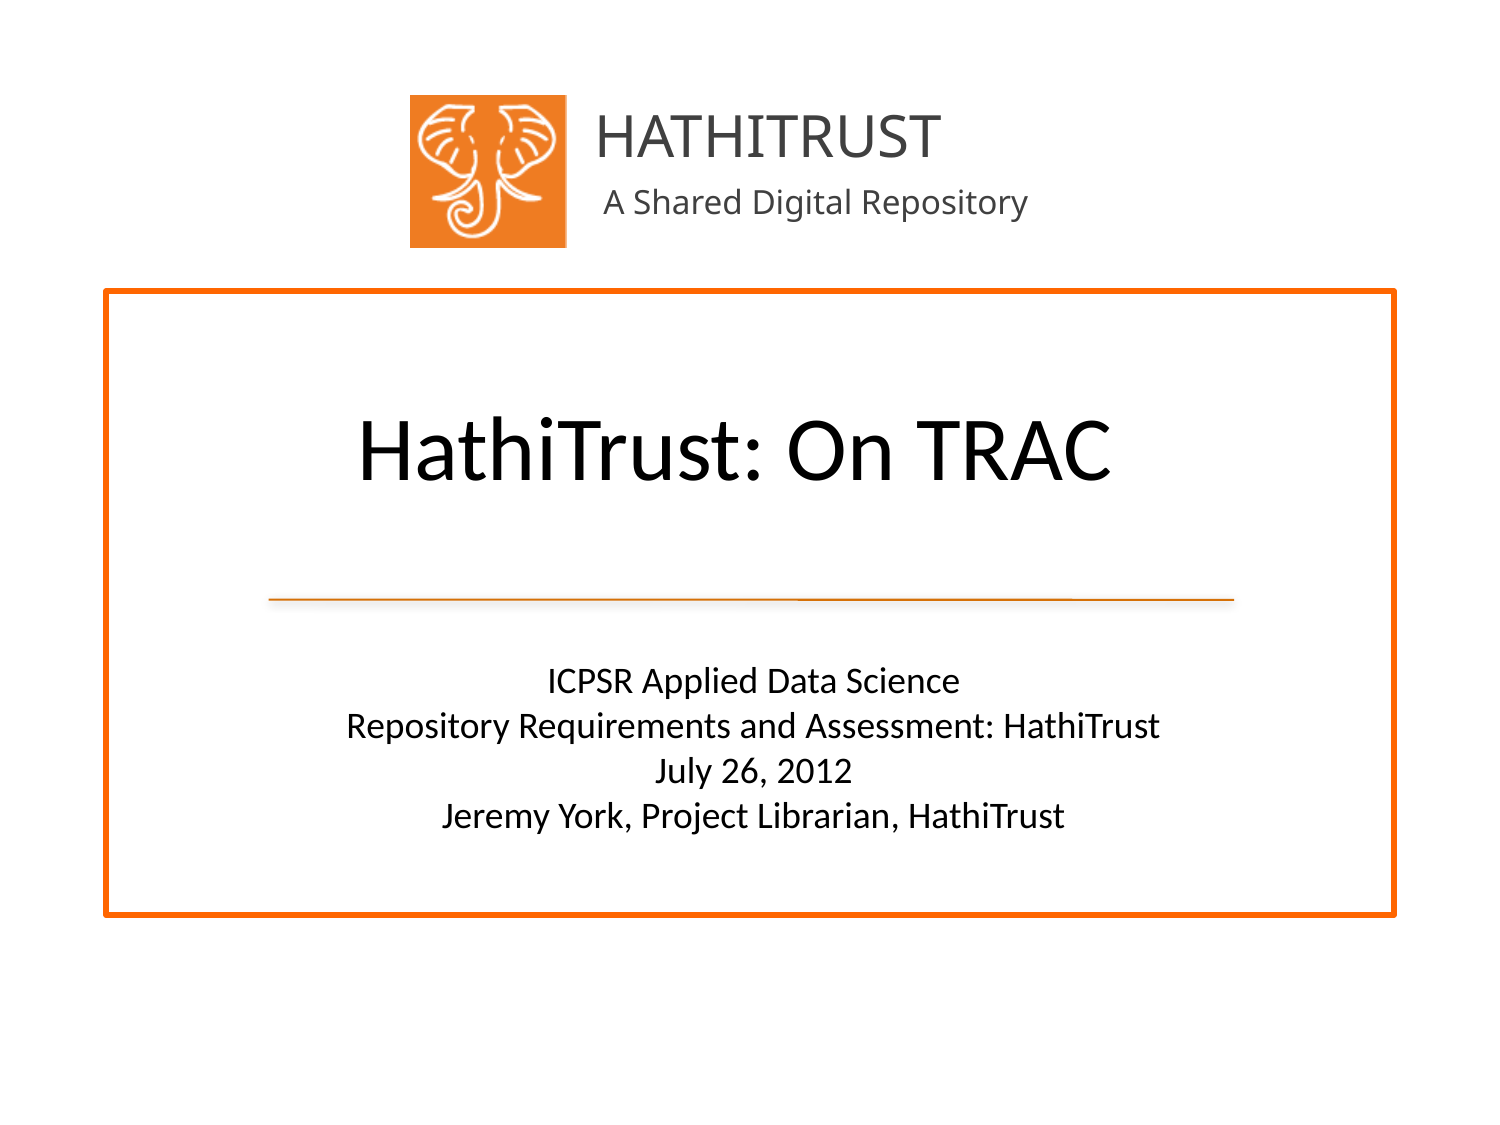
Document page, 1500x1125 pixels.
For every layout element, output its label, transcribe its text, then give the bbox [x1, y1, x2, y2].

text_box ICPSR Applied Data Science Repository Requirements and Assessment: HathiTrust July 26, 2012 Jeremy York, Project Librarian, HathiTrust [179, 648, 1329, 843]
picture [410, 95, 567, 248]
text_box [592, 897, 1083, 1088]
title HathiTrust: On TRAC [179, 346, 1291, 541]
